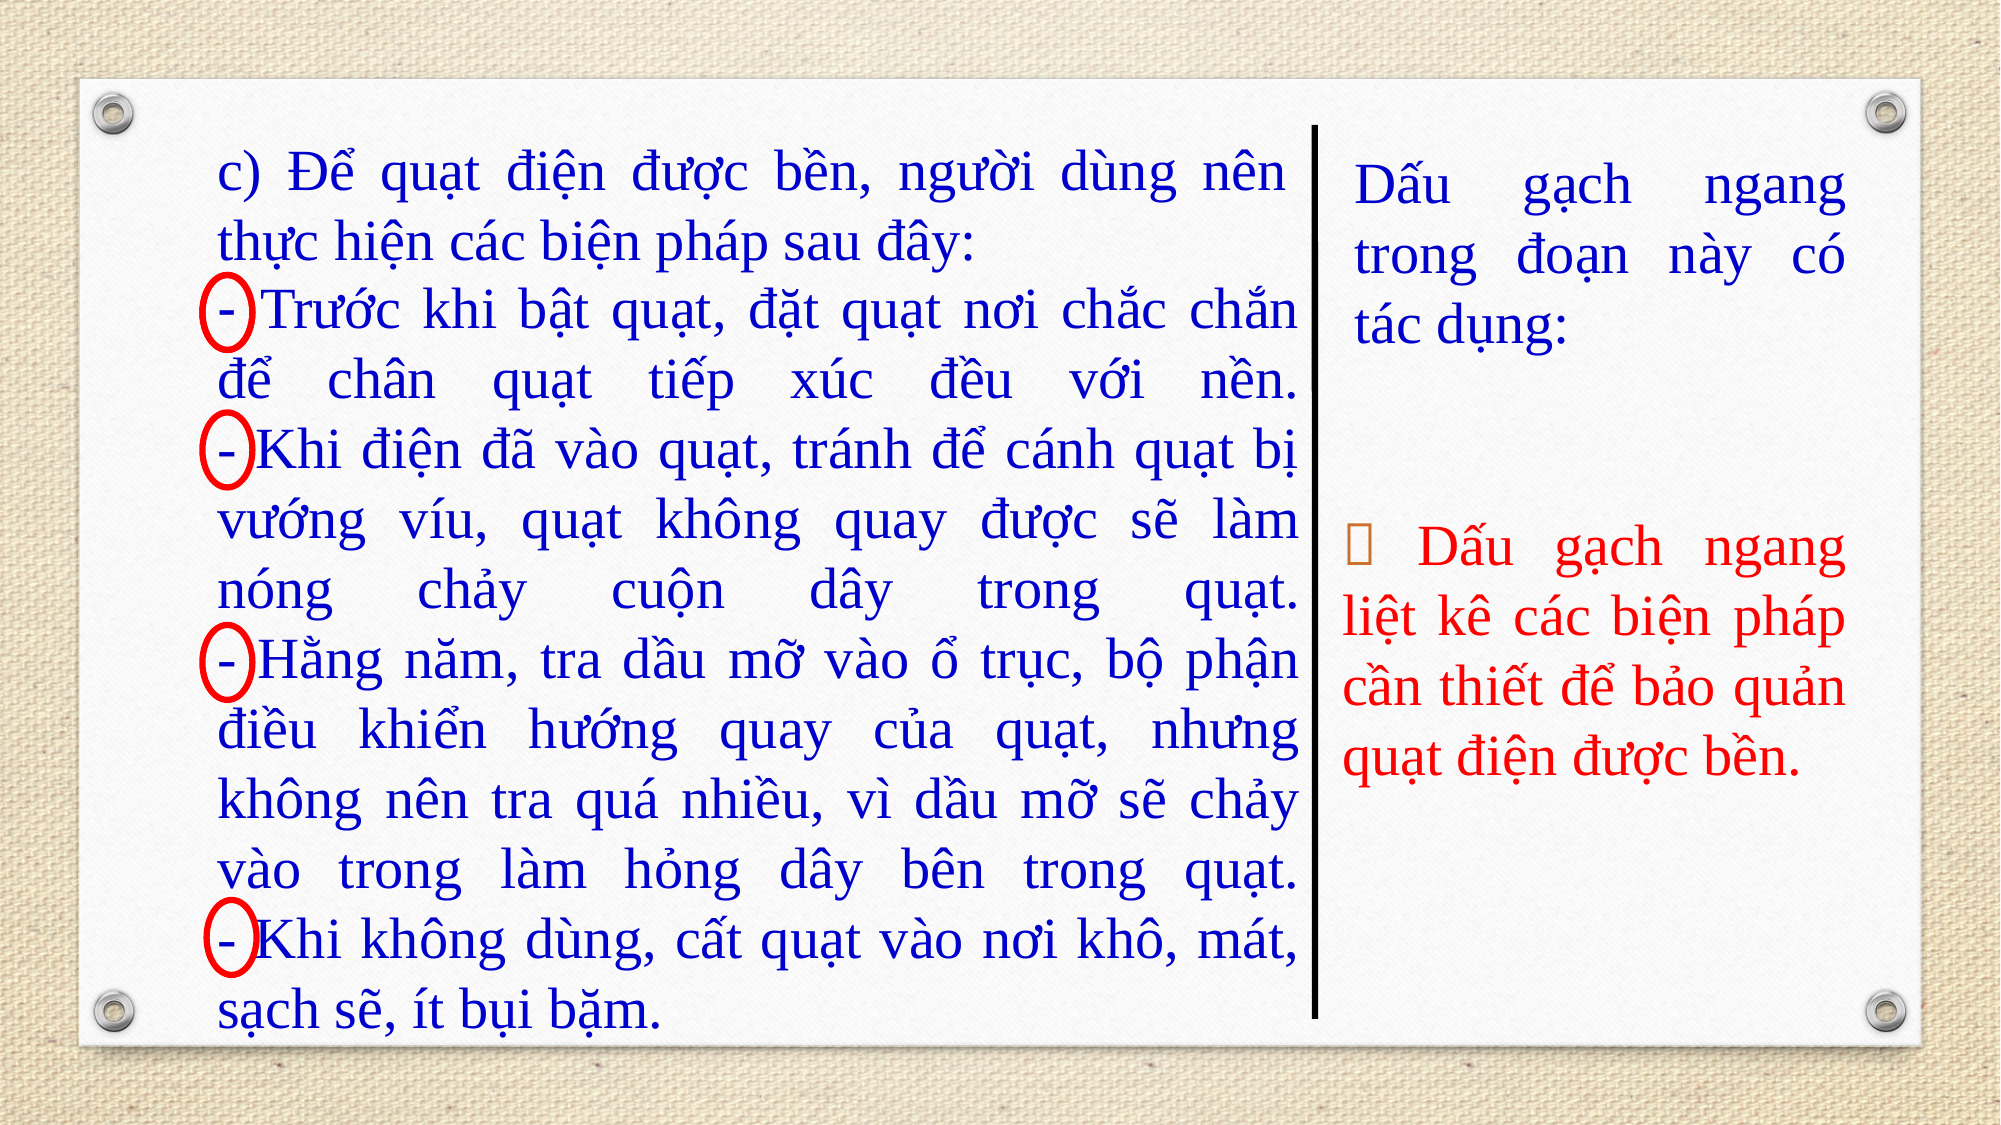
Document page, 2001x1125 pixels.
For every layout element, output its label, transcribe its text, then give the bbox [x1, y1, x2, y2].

text_box - Trước khi bật quạt, đặt quạt nơi chắc chắn để chân quạt tiếp xúc đều với nền. - Khi điện đã vào quạt, tránh để cánh quạt bị vướng víu, quạt không quay được sẽ làm nóng chảy cuộn dây trong quạt. - Hằng năm, tra dầu mỡ vào ổ trục, bộ phận điều khiển hướng quay của quạt, nhưng không nên tra quá nhiều, vì dầu mỡ sẽ chảy vào trong làm hỏng dây bên trong quạt. - Khi không dùng, cất quạt vào nơi khô, mát, sạch sẽ, ít bụi bặm. [202, 262, 1315, 1047]
text_box Dấu gạch ngang trong đoạn này có tác dụng: [1339, 137, 1862, 363]
picture [0, 0, 2001, 1125]
text_box [202, 412, 253, 488]
text_box [202, 274, 253, 350]
text_box  Dấu gạch ngang liệt kê các biện pháp cần thiết để bảo quản quạt điện được bền. [1327, 499, 1862, 795]
text_box c) Để quạt điện được bền, người dùng nên thực hiện các biện pháp sau đây: [202, 124, 1303, 280]
text_box [414, 0, 1528, 75]
text_box [202, 624, 253, 700]
text_box [206, 899, 257, 975]
